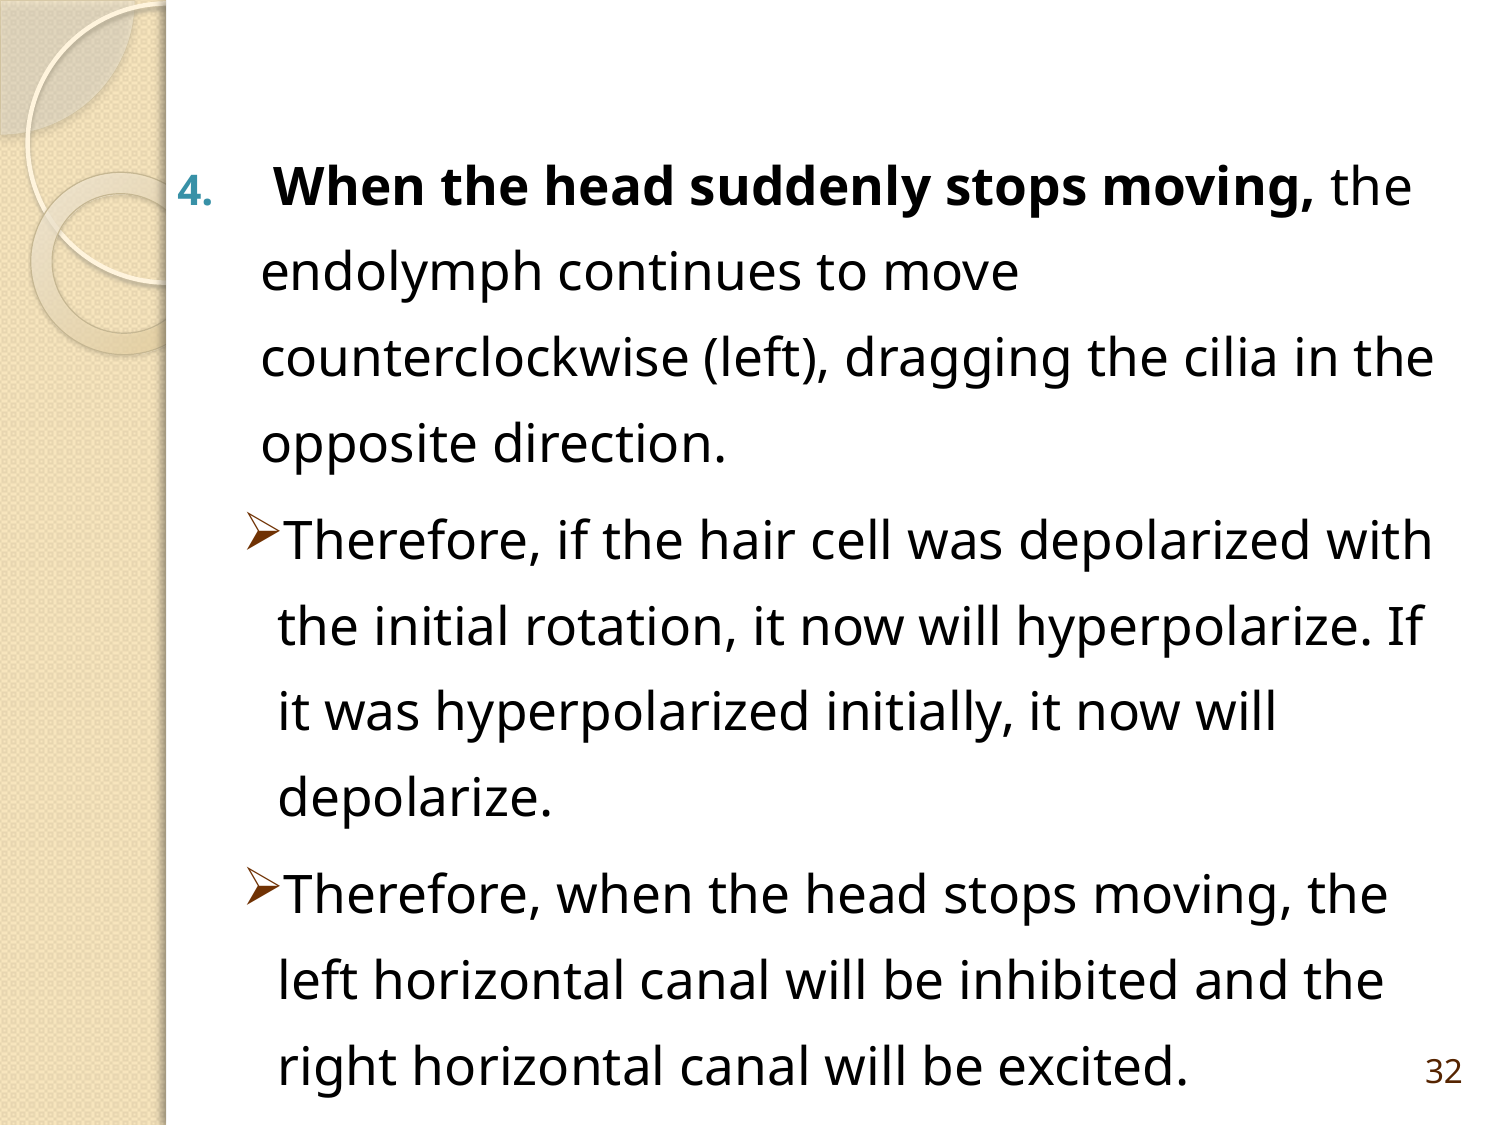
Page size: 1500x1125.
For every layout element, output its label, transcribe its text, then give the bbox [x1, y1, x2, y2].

list When the head suddenly stops moving, the endolymph continues to move counterclockwise (left), dragging the cilia in the opposite direction. Therefore, if the hair cell was depolarized with the initial rotation, it now will hyperpolarize. If it was hyperpolarized initially, it now will depolarize. Therefore, when the head stops moving, the left horizontal canal will be inhibited and the right horizontal canal will be excited. [162, 37, 1466, 1113]
slide_number 32 [1400, 1025, 1488, 1104]
